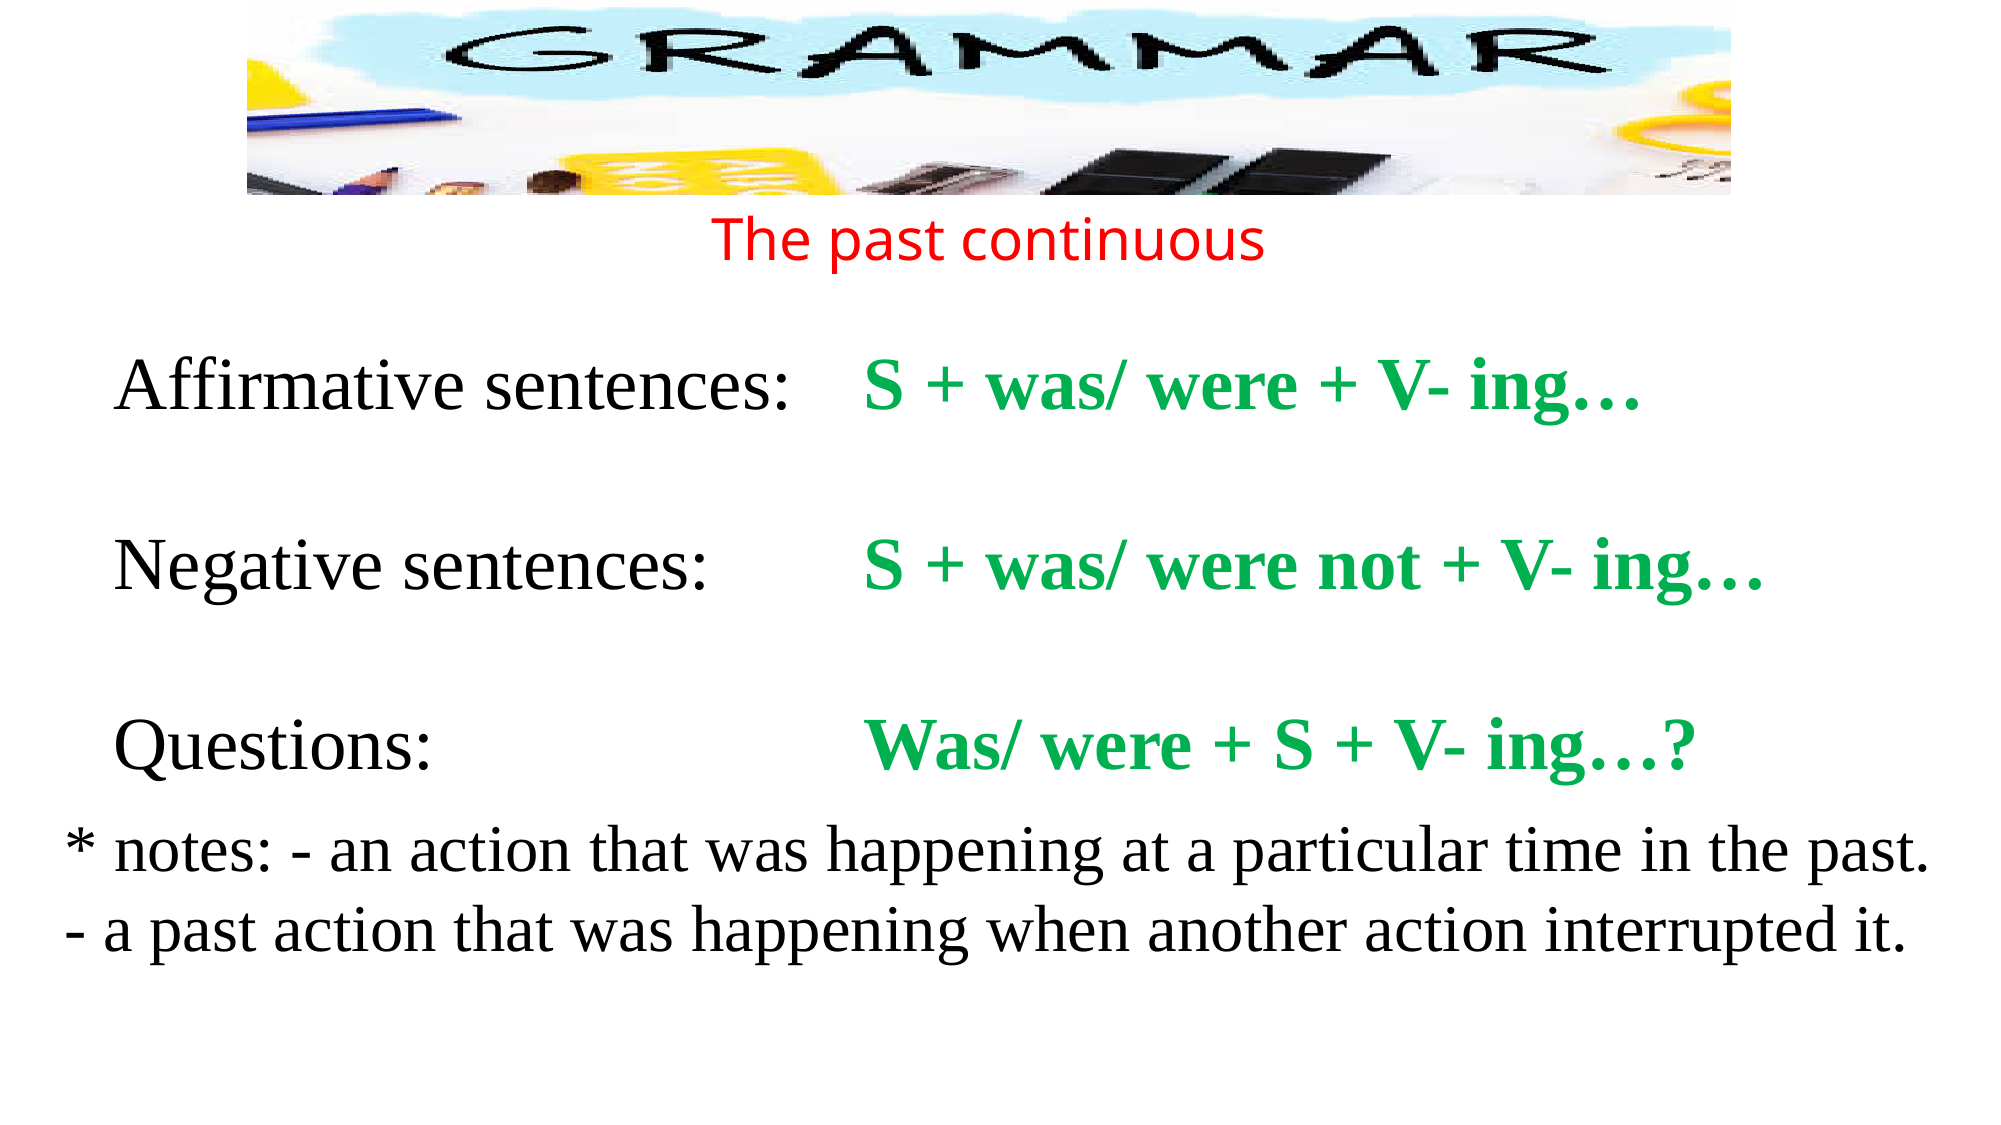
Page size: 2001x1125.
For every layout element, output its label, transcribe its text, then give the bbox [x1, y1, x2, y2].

text_box The past continuous [696, 195, 1282, 237]
text_box Affirmative sentences: S + was/ were + V- ing… Negative sentences: S + was/ were not + V- ing… Questions: Was/ were + S + V- ing…? [99, 237, 1962, 792]
picture [247, 0, 1731, 195]
text_box * notes: - an action that was happening at a particular time in the past. - a past action that was happening when another action interrupted it. [49, 797, 1960, 973]
